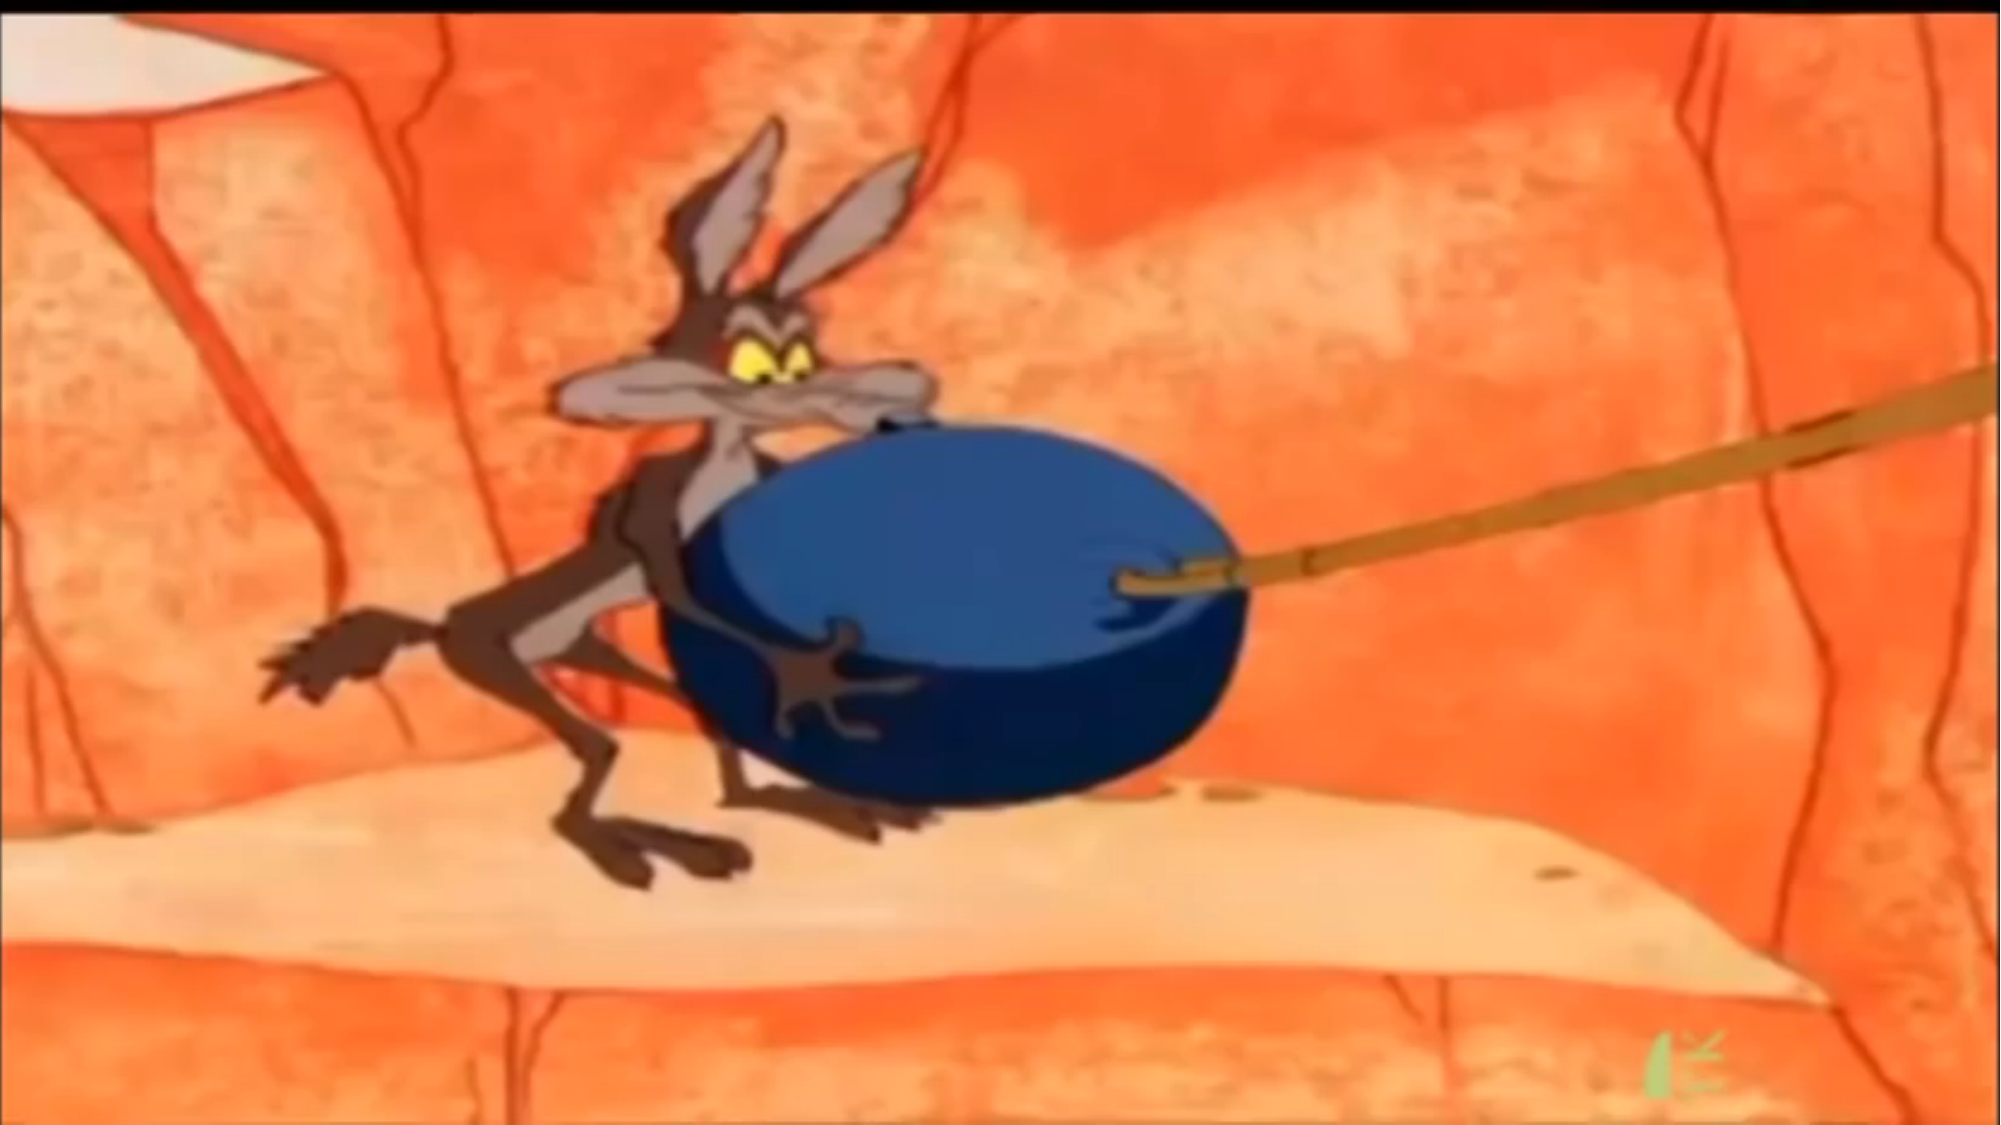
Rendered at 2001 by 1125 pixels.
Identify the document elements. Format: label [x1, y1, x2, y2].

text_box [0, 0, 2000, 1125]
